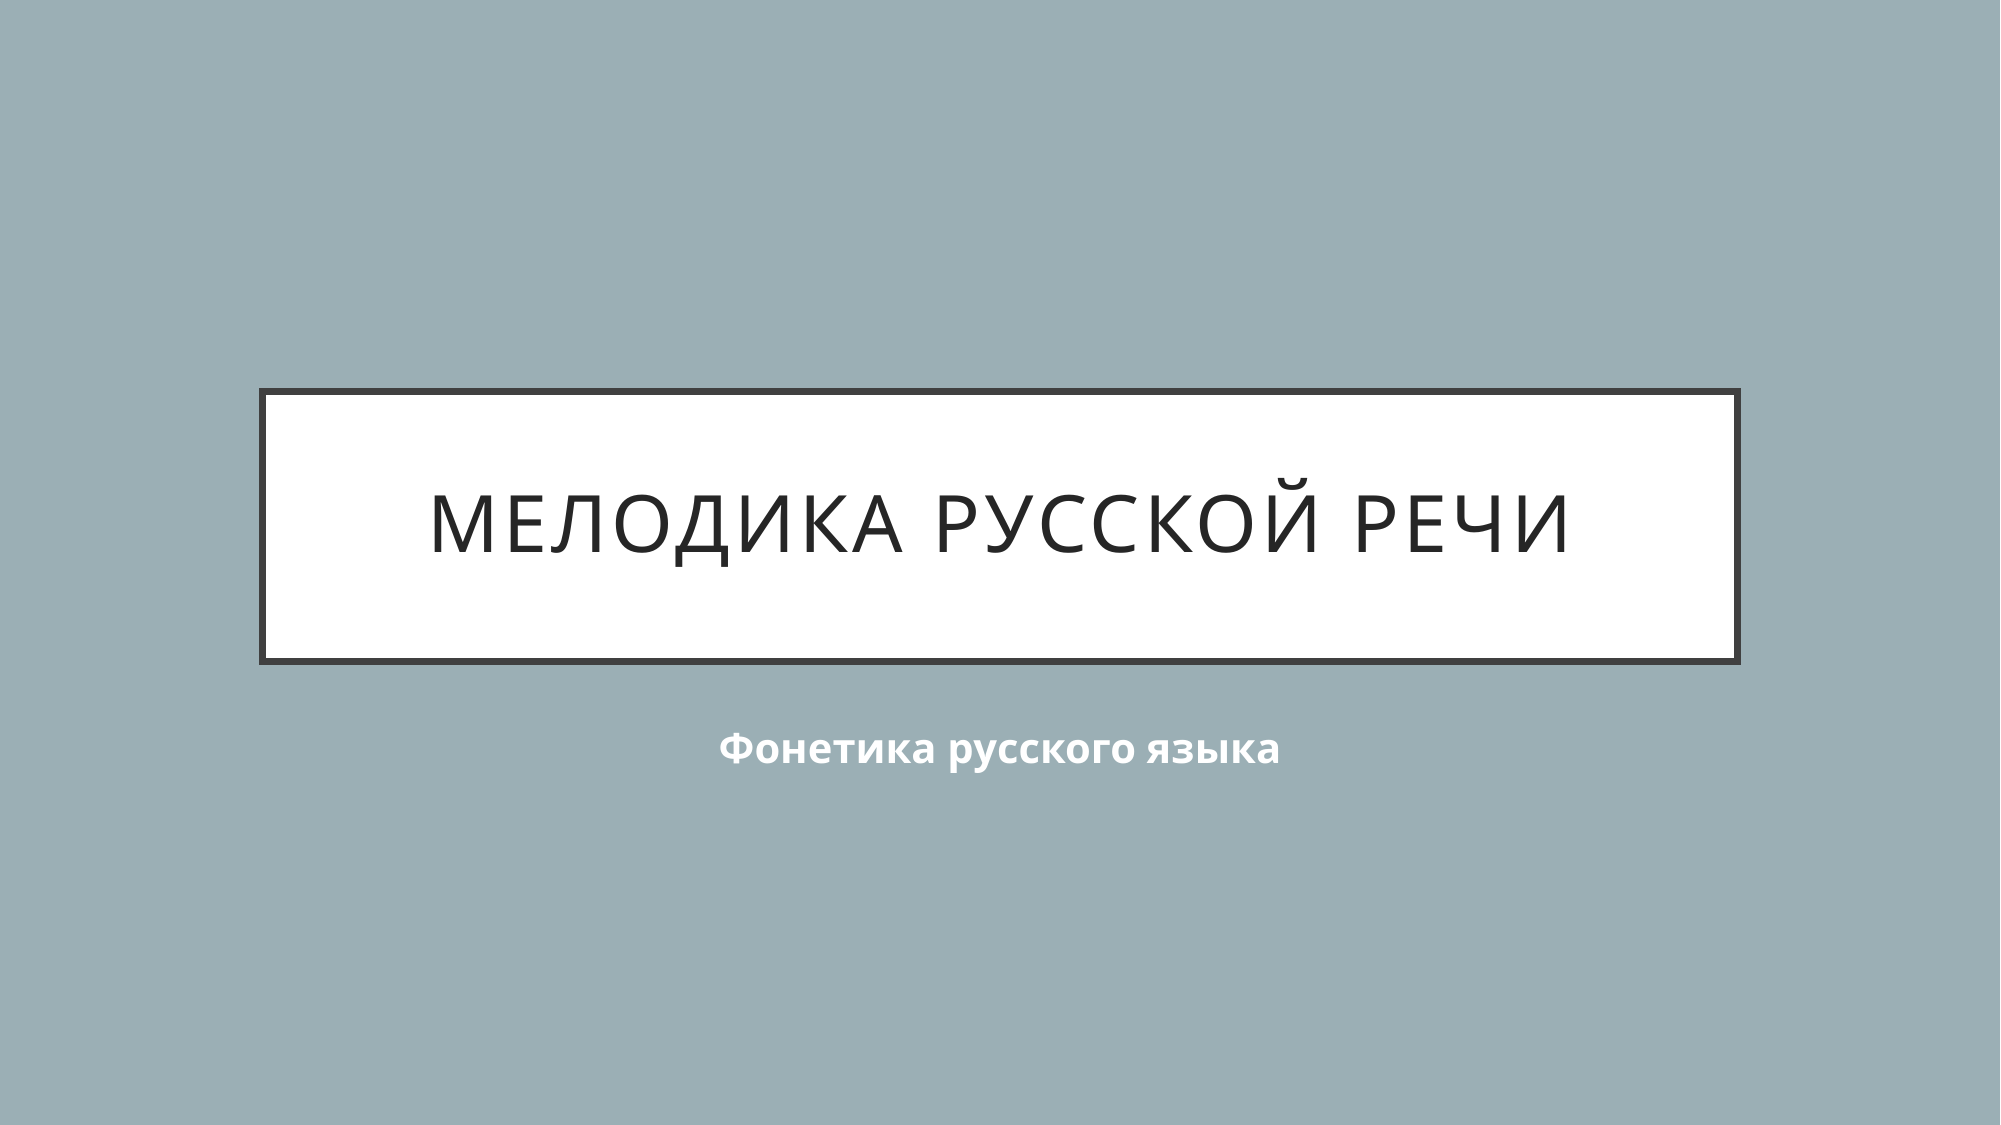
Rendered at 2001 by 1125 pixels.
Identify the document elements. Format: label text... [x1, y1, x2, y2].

title Мелодика русской речи [259, 388, 1741, 665]
subtitle Фонетика русского языка [442, 713, 1558, 918]
